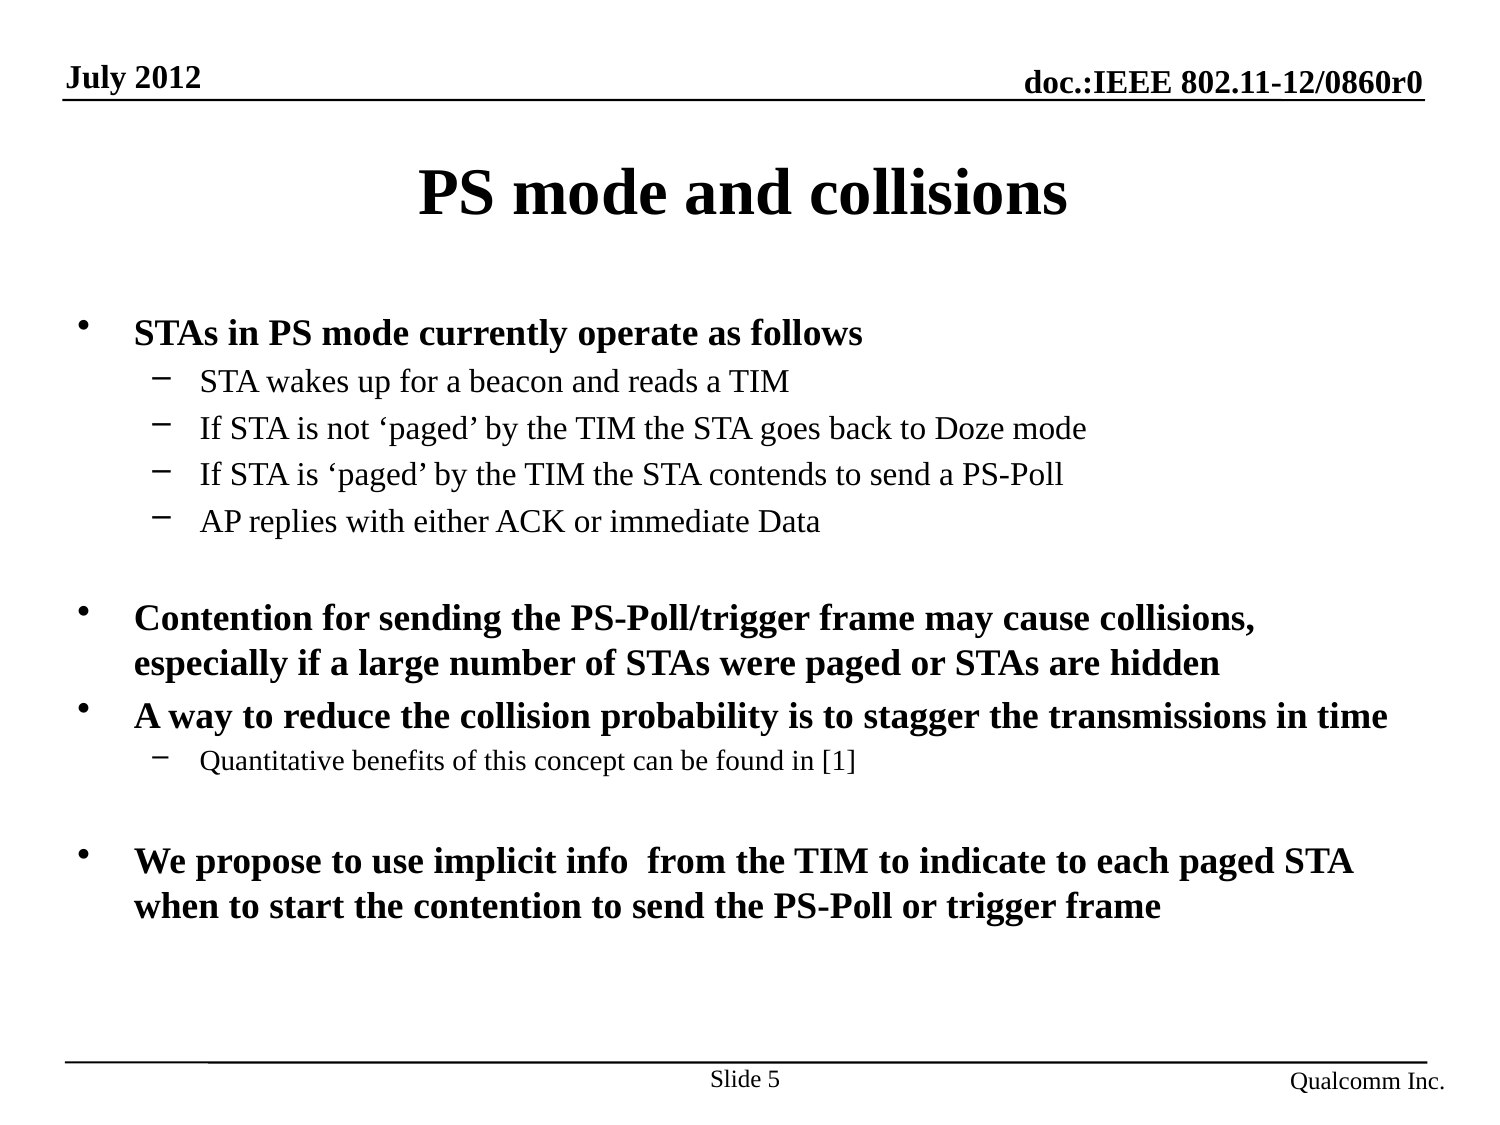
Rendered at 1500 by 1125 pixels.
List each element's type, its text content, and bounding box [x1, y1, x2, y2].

title PS mode and collisions [62, 112, 1426, 263]
slide_number Slide 5 [700, 1061, 790, 1093]
list STAs in PS mode currently operate as follows STA wakes up for a beacon and reads a TIM If STA is not ‘paged’ by the TIM the STA goes back to Doze mode If STA is ‘paged’ by the TIM the STA contends to send a PS-Poll AP replies with either ACK or immediate Data Contention for sending the PS-Poll/trigger frame may cause collisions, especially if a large number of STAs were paged or STAs are hidden A way to reduce the collision probability is to stagger the transmissions in time Quantitative benefits of this concept can be found in [1] We propose to use implicit info from the TIM to indicate to each paged STA when to start the contention to send the PS-Poll or trigger frame [62, 299, 1426, 1001]
